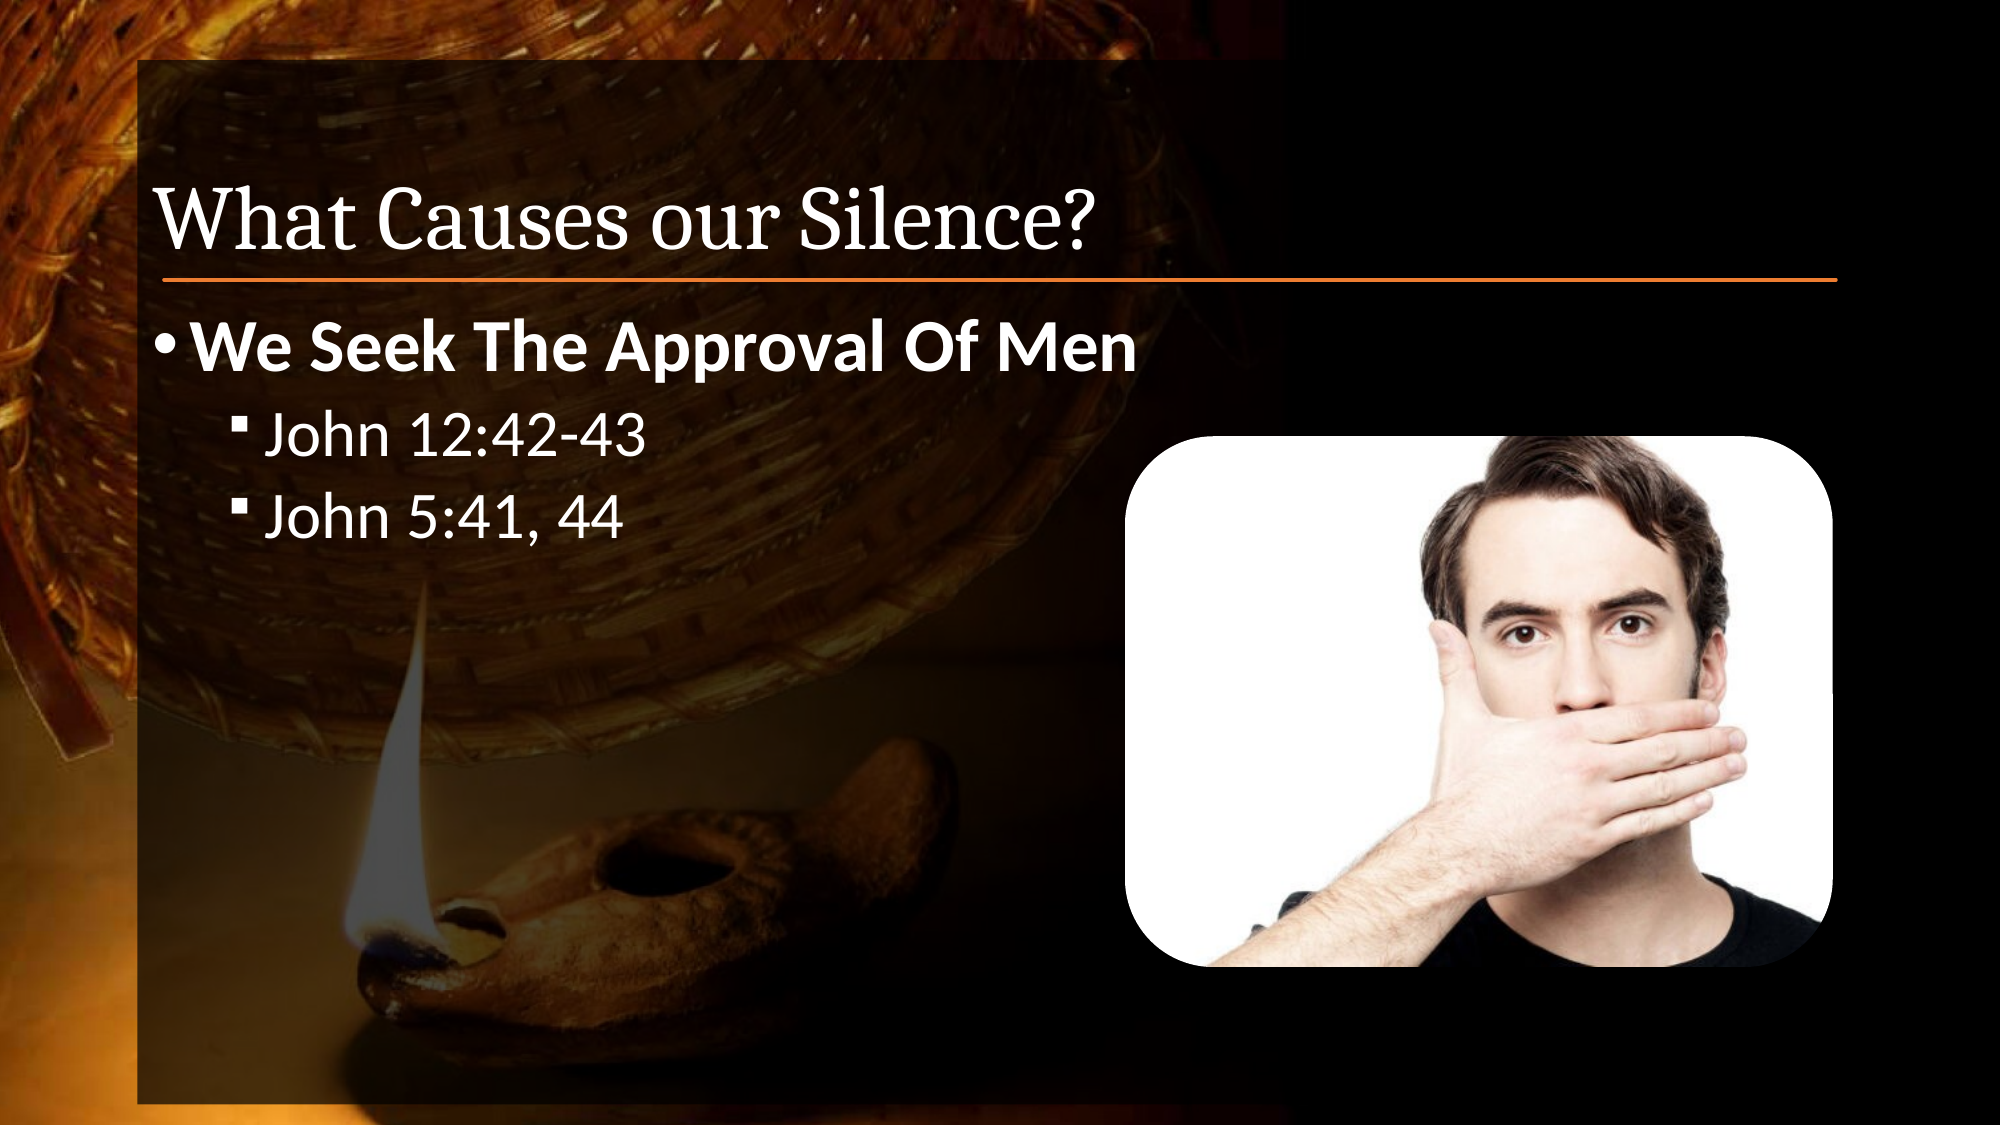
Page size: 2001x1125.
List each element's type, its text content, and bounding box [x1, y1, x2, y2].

list We Seek The Approval Of Men John 12:42-43 John 5:41, 44 [137, 299, 1172, 1014]
picture [0, 0, 2000, 1125]
title What Causes our Silence? [137, 59, 1863, 278]
